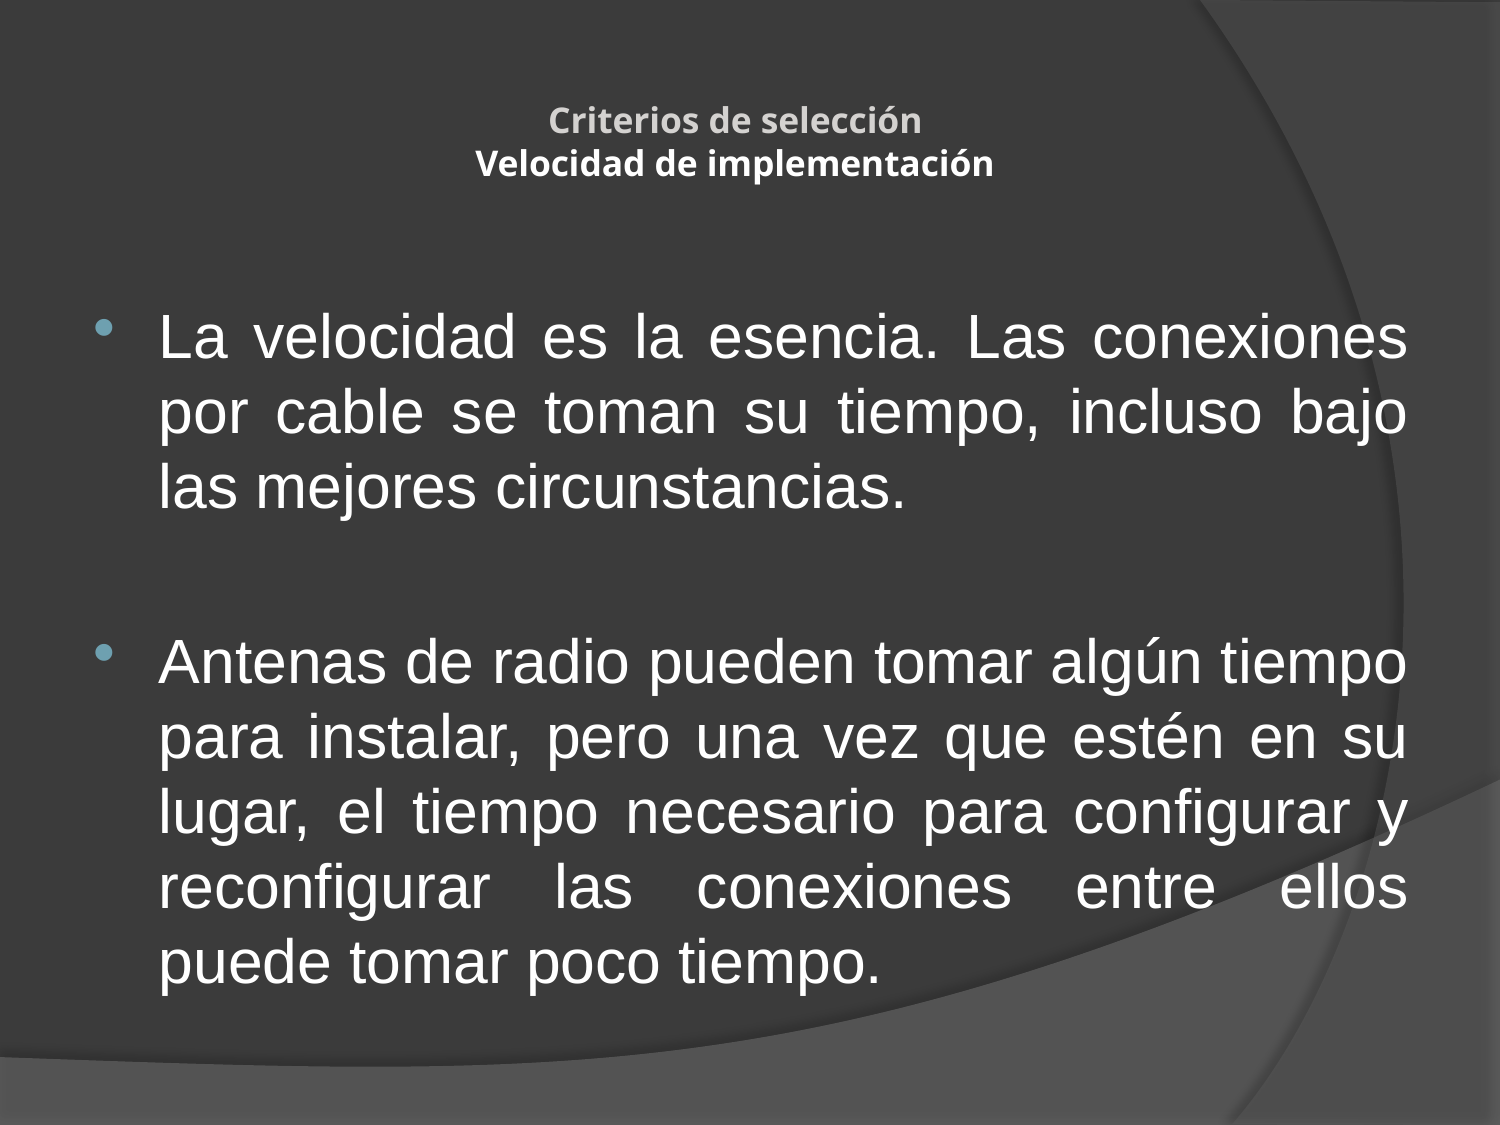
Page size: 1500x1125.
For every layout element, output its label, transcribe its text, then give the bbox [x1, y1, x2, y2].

title Criterios de selección Velocidad de implementación [122, 46, 1348, 235]
list La velocidad es la esencia. Las conexiones por cable se toman su tiempo, incluso bajo las mejores circunstancias. Antenas de radio pueden tomar algún tiempo para instalar, pero una vez que estén en su lugar, el tiempo necesario para configurar y reconfigurar las conexiones entre ellos puede tomar poco tiempo. [75, 288, 1425, 1032]
